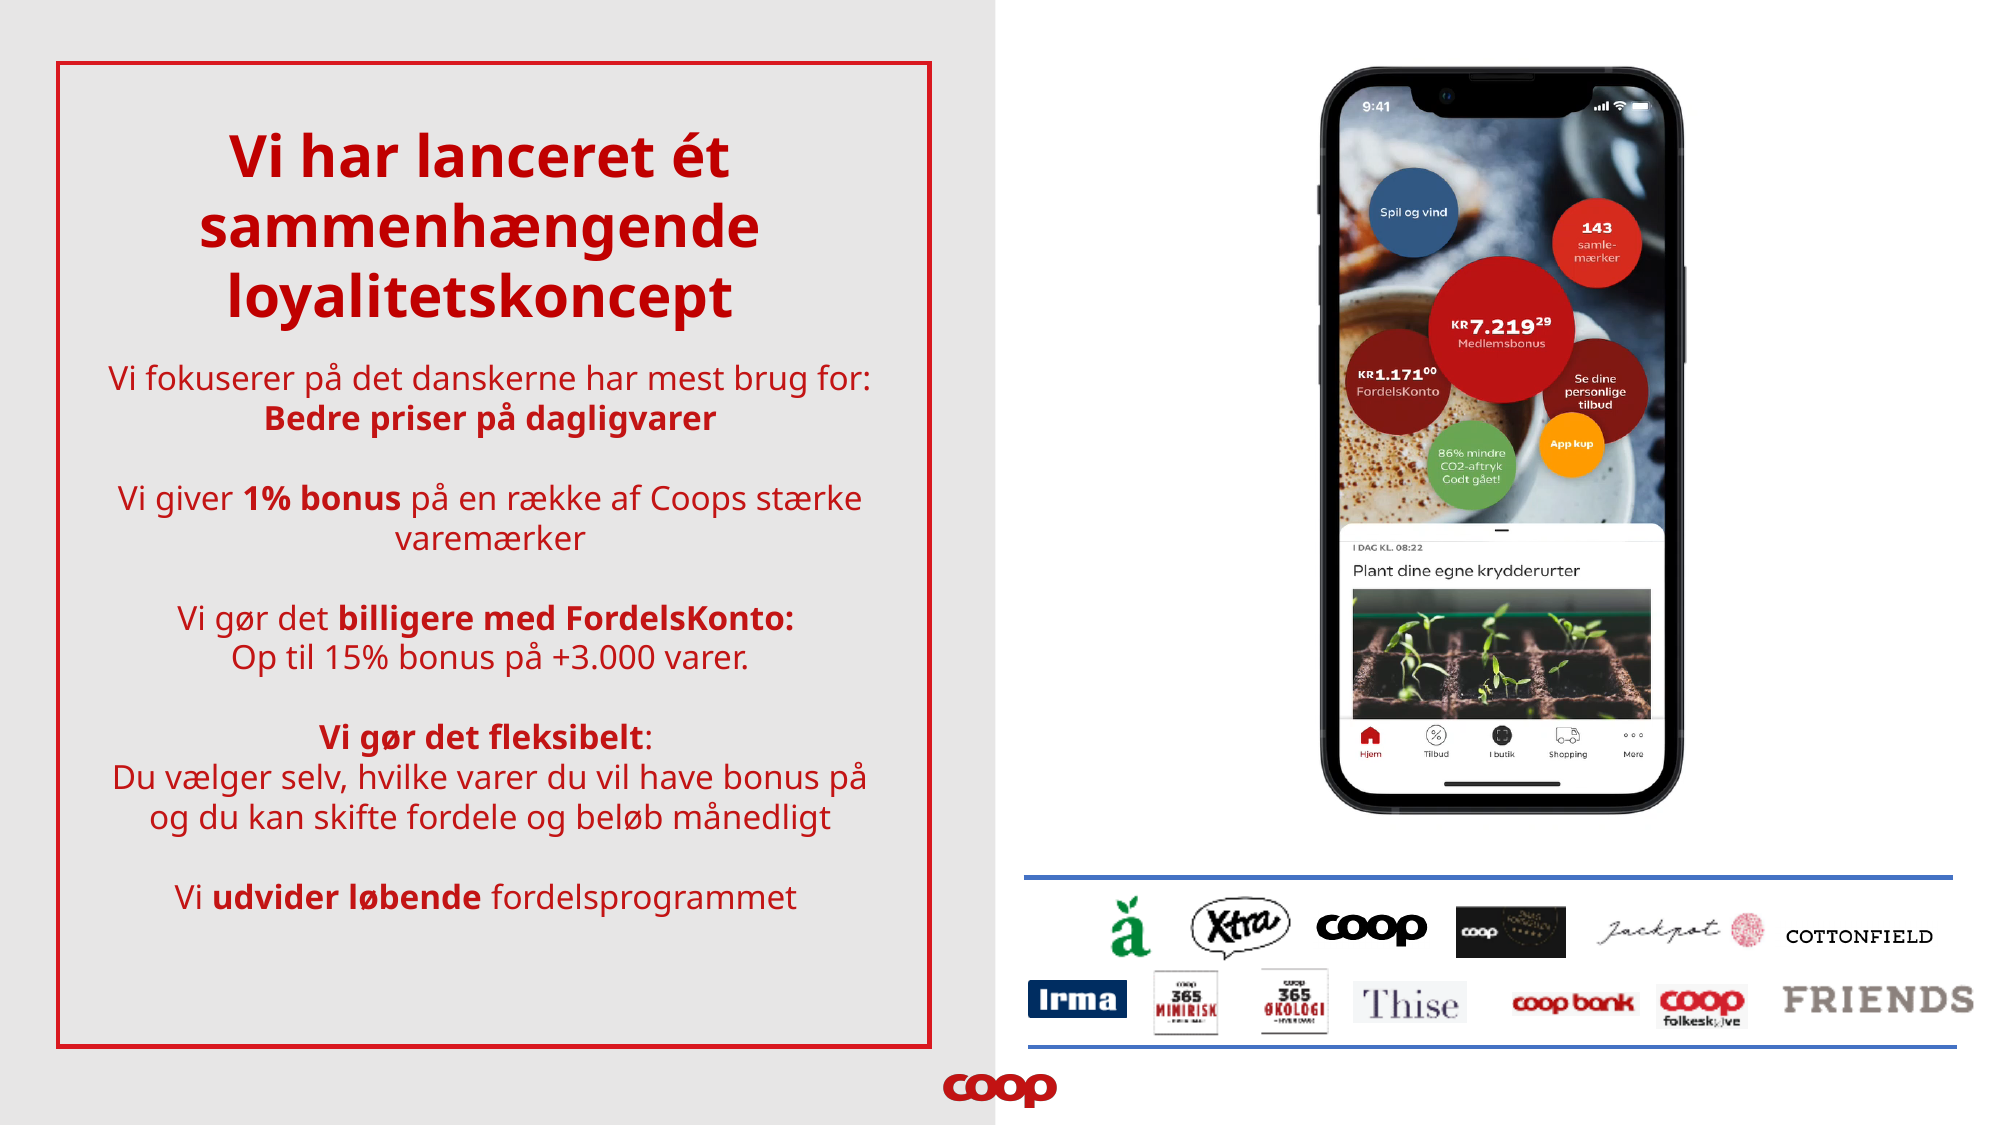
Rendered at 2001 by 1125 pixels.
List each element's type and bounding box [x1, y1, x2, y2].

picture [943, 1074, 1057, 1108]
text_box [994, 0, 2000, 1125]
text_box [0, 0, 994, 1125]
text_box [1296, 57, 1704, 831]
text_box [57, 62, 931, 1048]
text_box [1028, 890, 1983, 1037]
